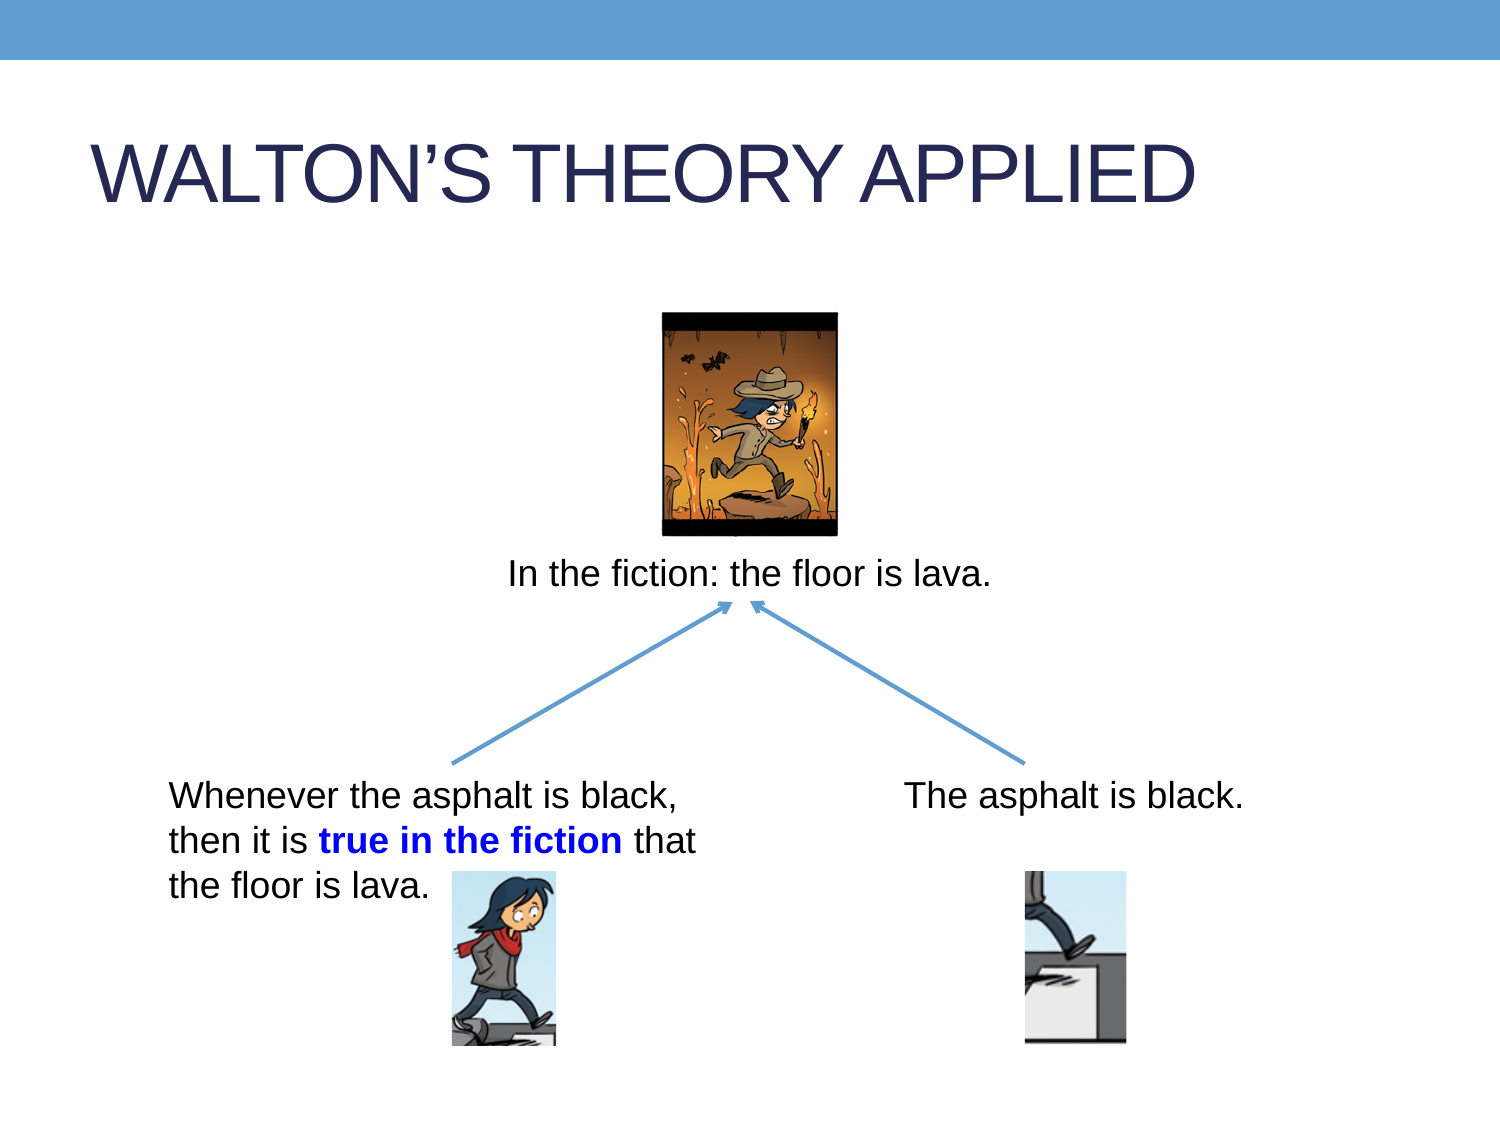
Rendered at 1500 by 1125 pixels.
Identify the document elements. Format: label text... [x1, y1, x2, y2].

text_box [451, 601, 733, 765]
picture [451, 870, 557, 1046]
text_box The asphalt is black. [888, 763, 1263, 824]
title WALTON’S THEORY APPLIED [75, 87, 1425, 250]
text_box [749, 601, 1025, 765]
text_box In the fiction: the floor is lava. [480, 541, 1020, 602]
text_box Whenever the asphalt is black, then it is true in the fiction that the floor is lava. [153, 763, 750, 914]
picture [1024, 871, 1127, 1062]
picture [655, 297, 845, 556]
